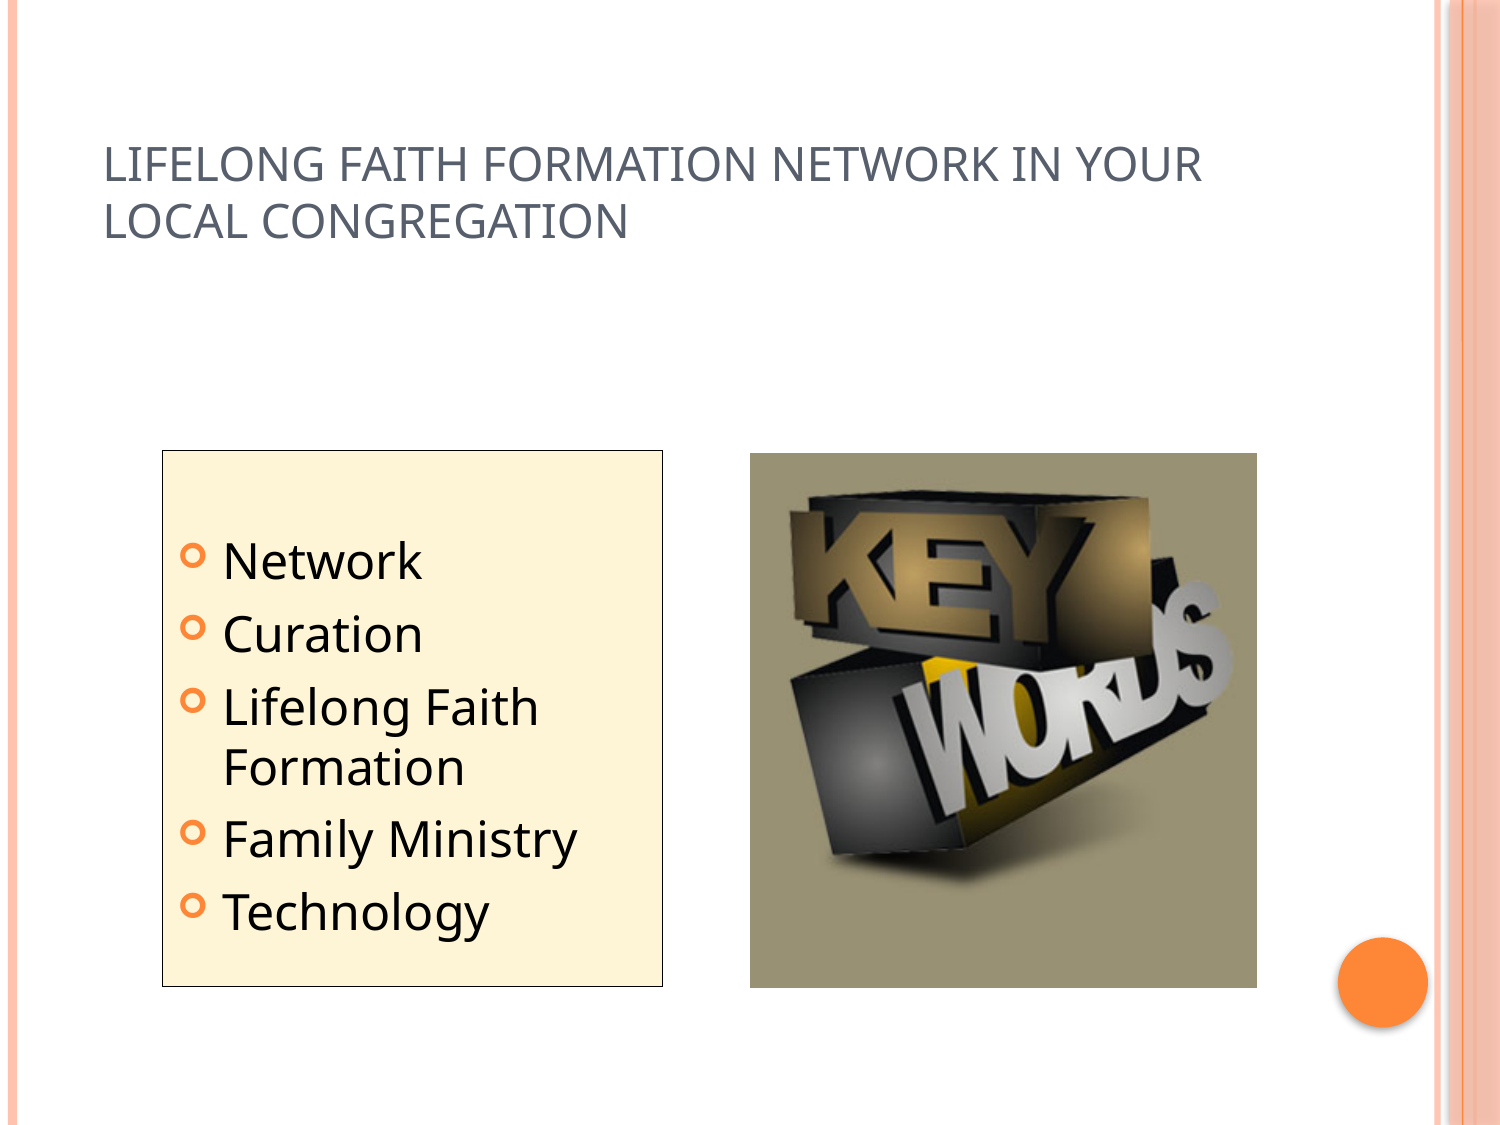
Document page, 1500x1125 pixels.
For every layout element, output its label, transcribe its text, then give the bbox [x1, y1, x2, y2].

list Network Curation Lifelong Faith Formation Family Ministry Technology [162, 450, 663, 987]
picture [749, 452, 1257, 988]
title Lifelong Faith Formation Network in your local congregation [87, 125, 1313, 313]
